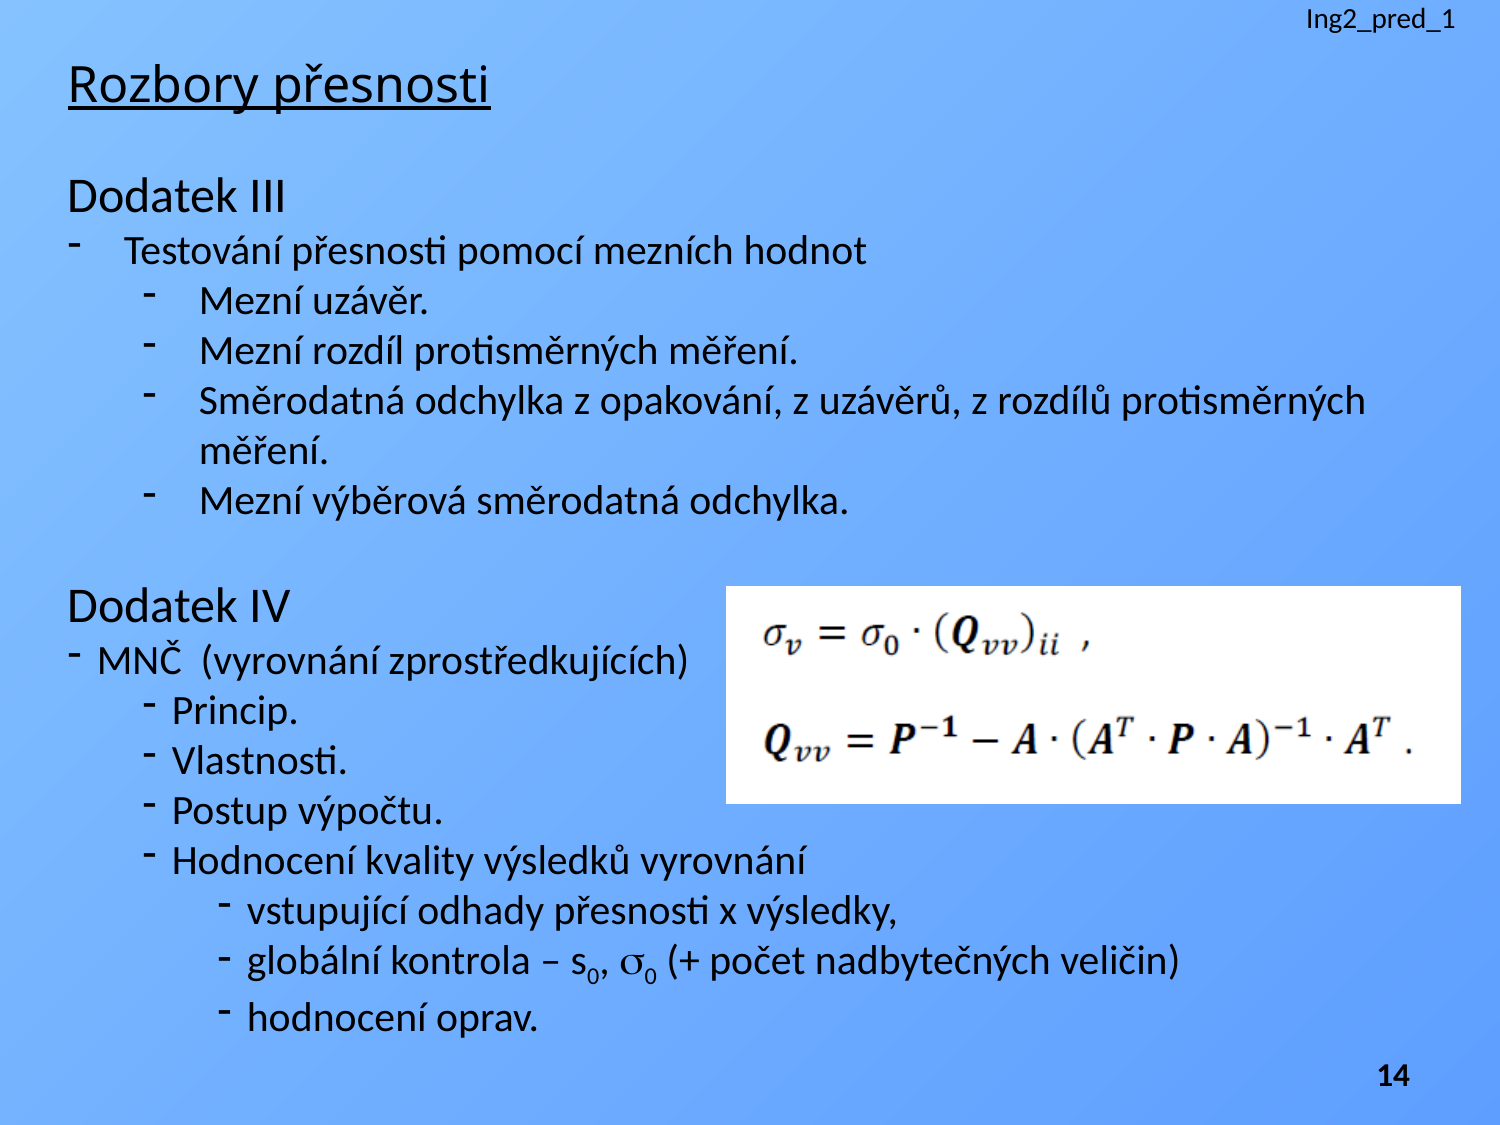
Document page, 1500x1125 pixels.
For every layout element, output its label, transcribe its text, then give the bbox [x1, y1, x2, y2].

text_box Rozbory přesnosti Dodatek III Testování přesnosti pomocí mezních hodnot Mezní uzávěr. Mezní rozdíl protisměrných měření. Směrodatná odchylka z opakování, z uzávěrů, z rozdílů protisměrných měření. Mezní výběrová směrodatná odchylka. Dodatek IV MNČ (vyrovnání zprostředkujících) Princip. Vlastnosti. Postup výpočtu. Hodnocení kvality výsledků vyrovnání vstupující odhady přesnosti x výsledky, globální kontrola – s0, s0 (+ počet nadbytečných veličin) hodnocení oprav. [52, 45, 1448, 1097]
slide_number 14 [1074, 1042, 1425, 1103]
text_box Ing2_pred_1 [1201, 1, 1471, 42]
picture [726, 585, 1461, 804]
